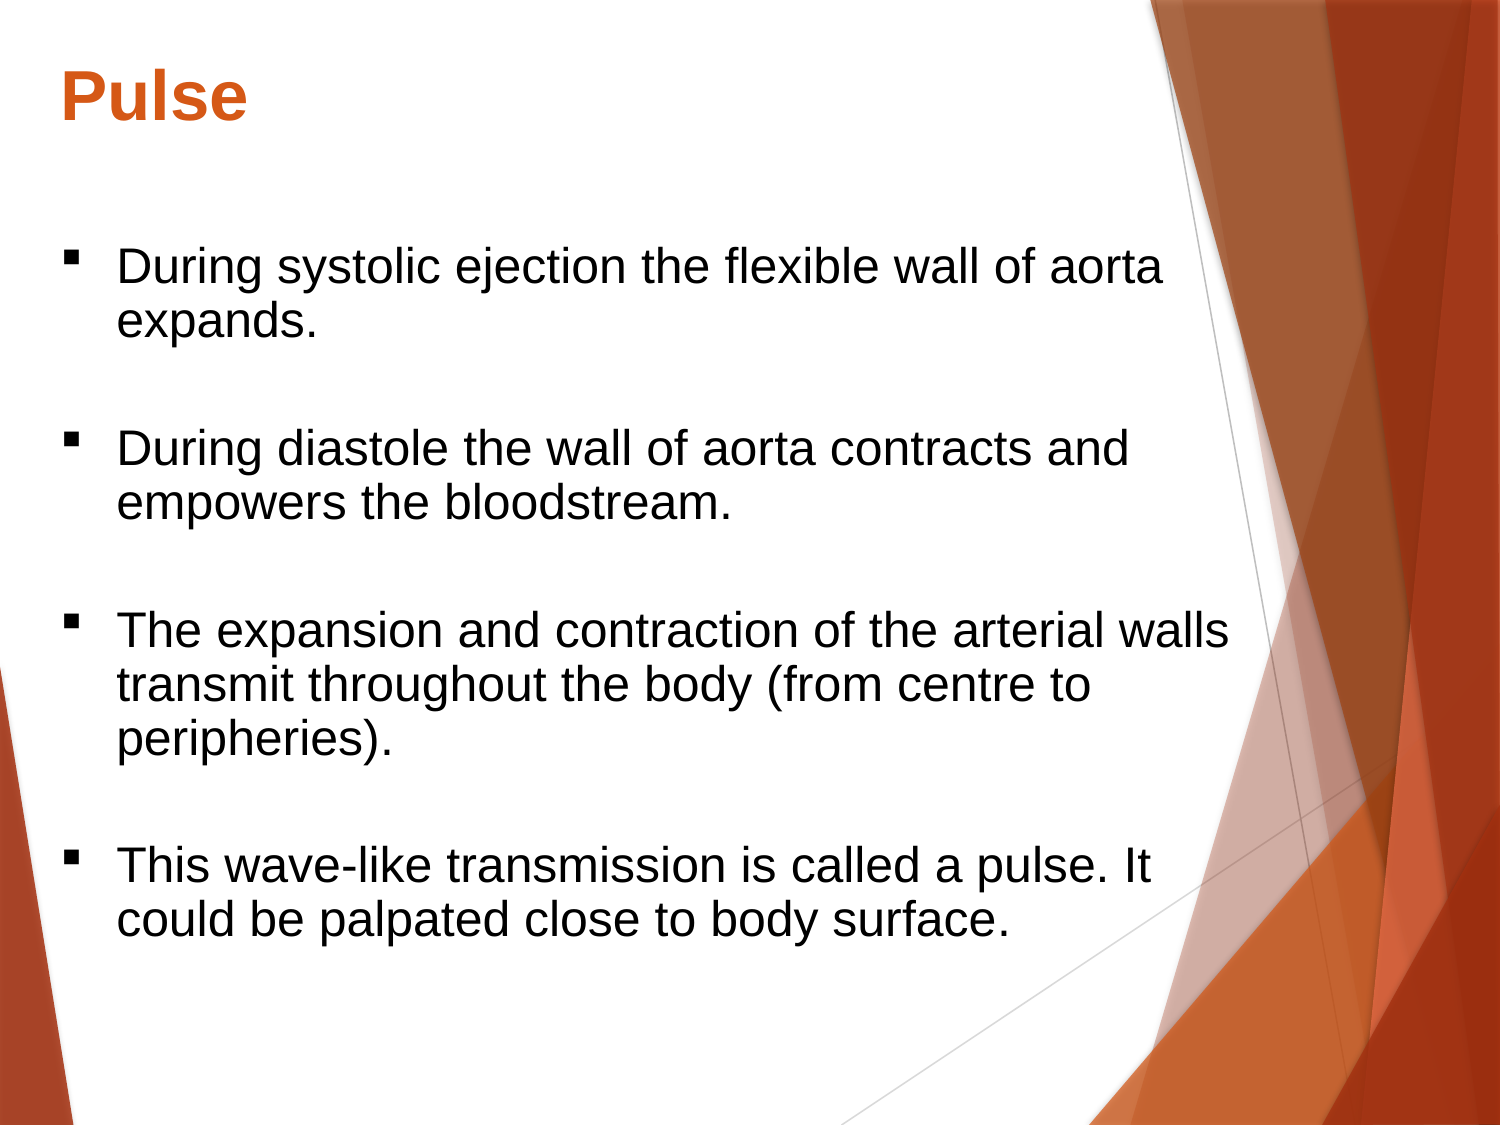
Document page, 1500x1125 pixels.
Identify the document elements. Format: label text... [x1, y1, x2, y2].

text_box Pulse [45, 42, 1500, 143]
text_box During systolic ejection the flexible wall of aorta expands. During diastole the wall of aorta contracts and empowers the bloodstream. The expansion and contraction of the arterial walls transmit throughout the body (from centre to peripheries). This wave-like transmission is called a pulse. It could be palpated close to body surface. [45, 162, 1263, 1125]
